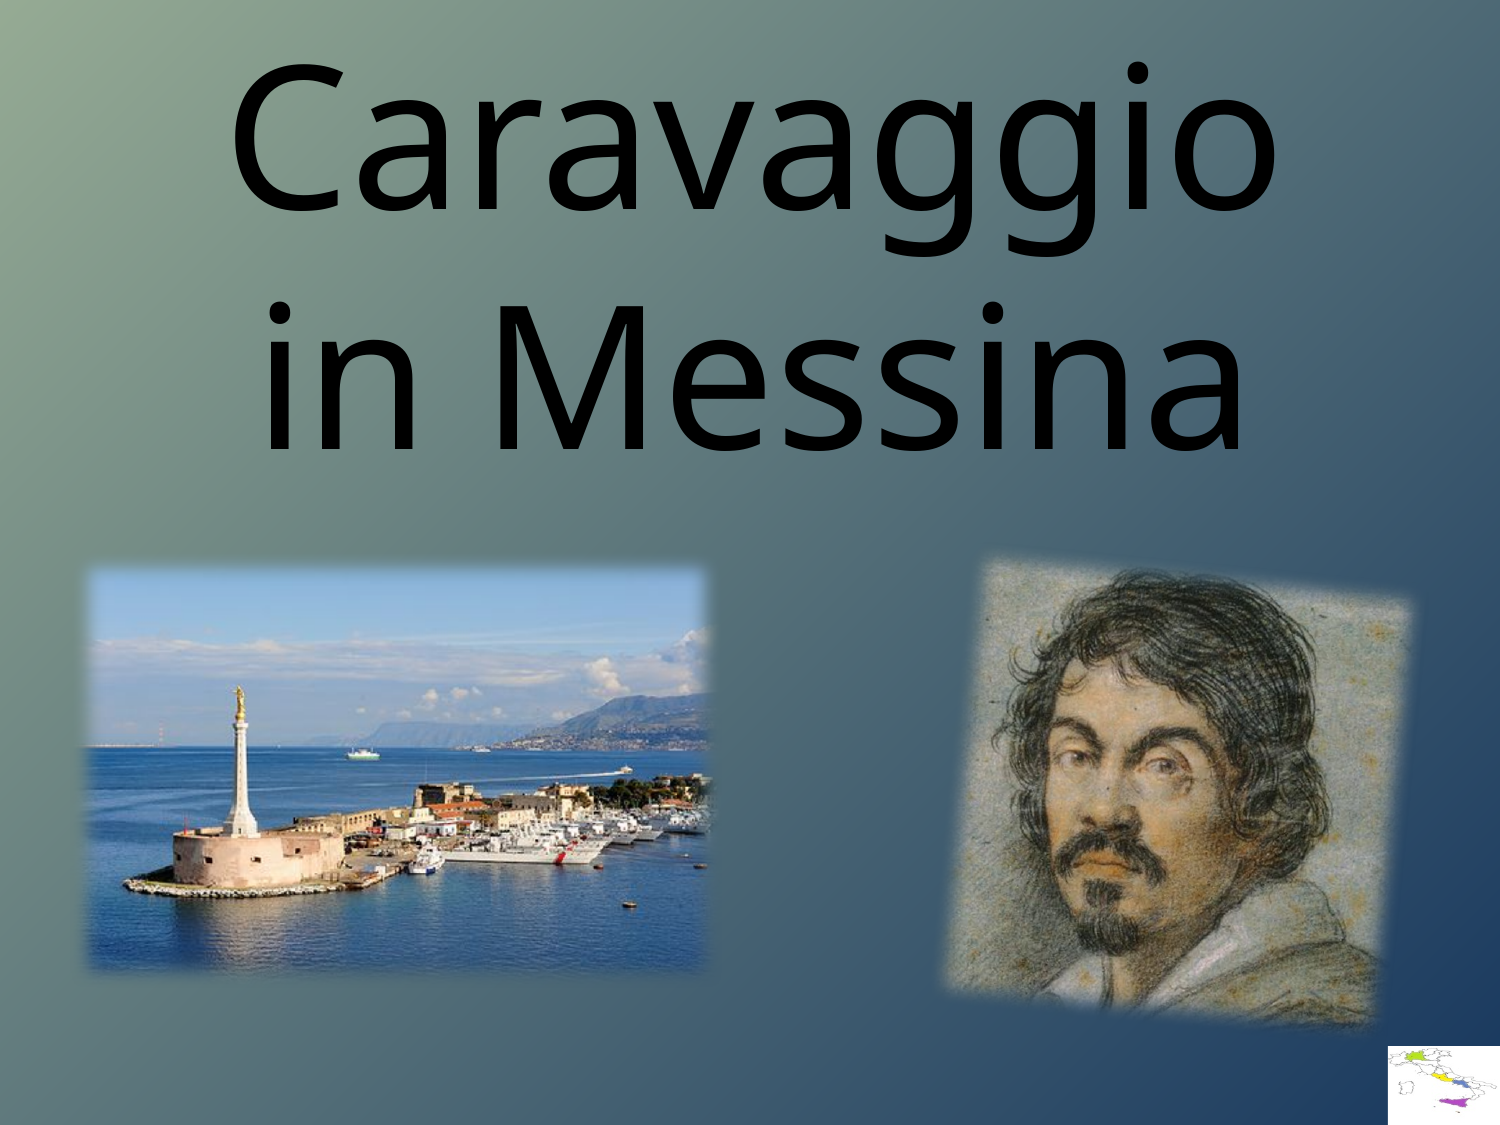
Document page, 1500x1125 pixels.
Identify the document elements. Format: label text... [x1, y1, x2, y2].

title Caravaggio in Messina [116, 128, 1393, 371]
picture [70, 550, 723, 988]
picture [946, 559, 1411, 1028]
text_box [1386, 1045, 1500, 1125]
